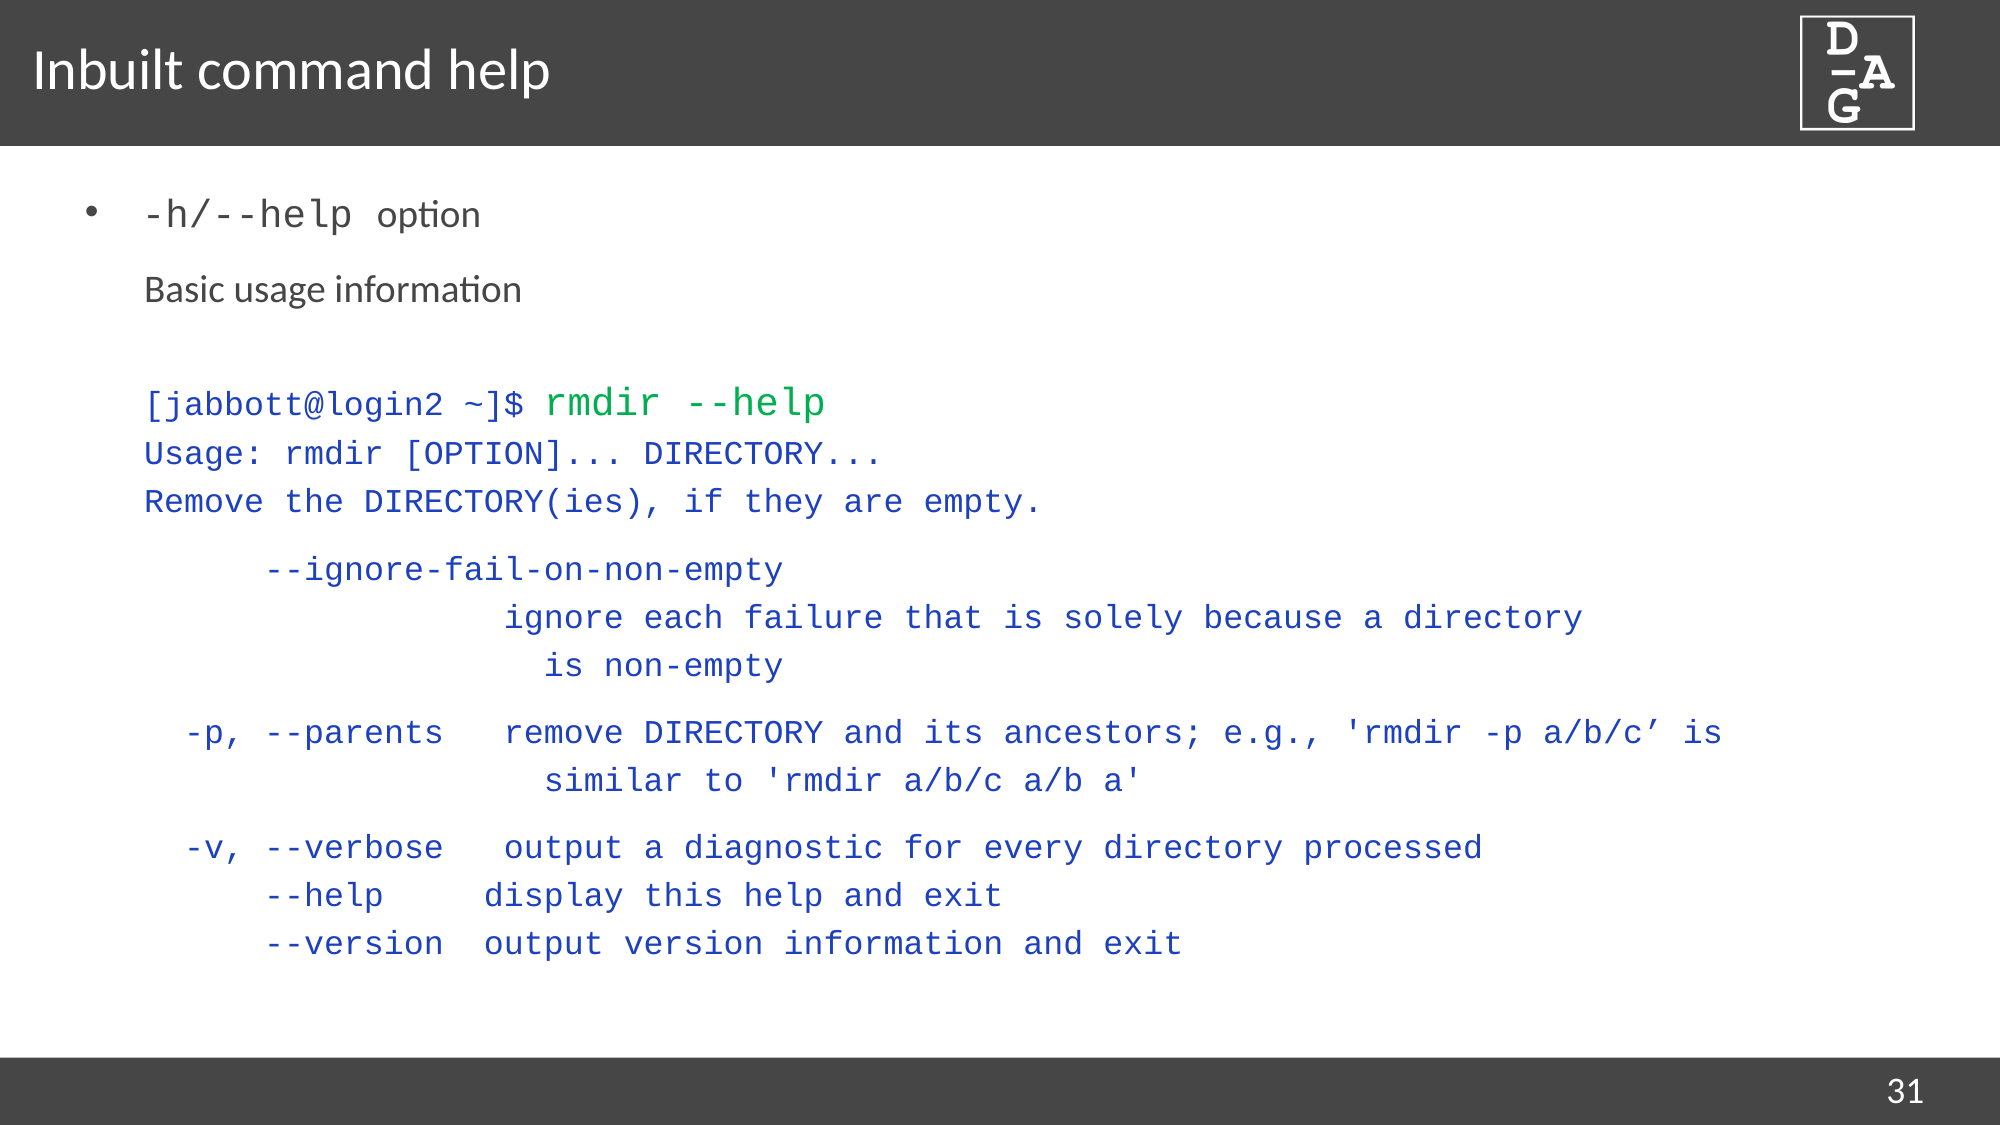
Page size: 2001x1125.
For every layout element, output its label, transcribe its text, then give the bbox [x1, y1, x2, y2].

title Inbuilt command help [32, 24, 1760, 122]
slide_number 31 [1871, 1058, 1978, 1096]
picture [1800, 15, 1916, 131]
list -h/--help option Basic usage information [jabbott@login2 ~]$ rmdir --help Usage: rmdir [OPTION]... DIRECTORY... Remove the DIRECTORY(ies), if they are empty. --ignore-fail-on-non-empty ignore each failure that is solely because a directory is non-empty -p, --parents remove DIRECTORY and its ancestors; e.g., 'rmdir -p a/b/c’ is similar to 'rmdir a/b/c a/b a' -v, --verbose output a diagnostic for every directory processed --help display this help and exit --version output version information and exit [84, 180, 1916, 1031]
